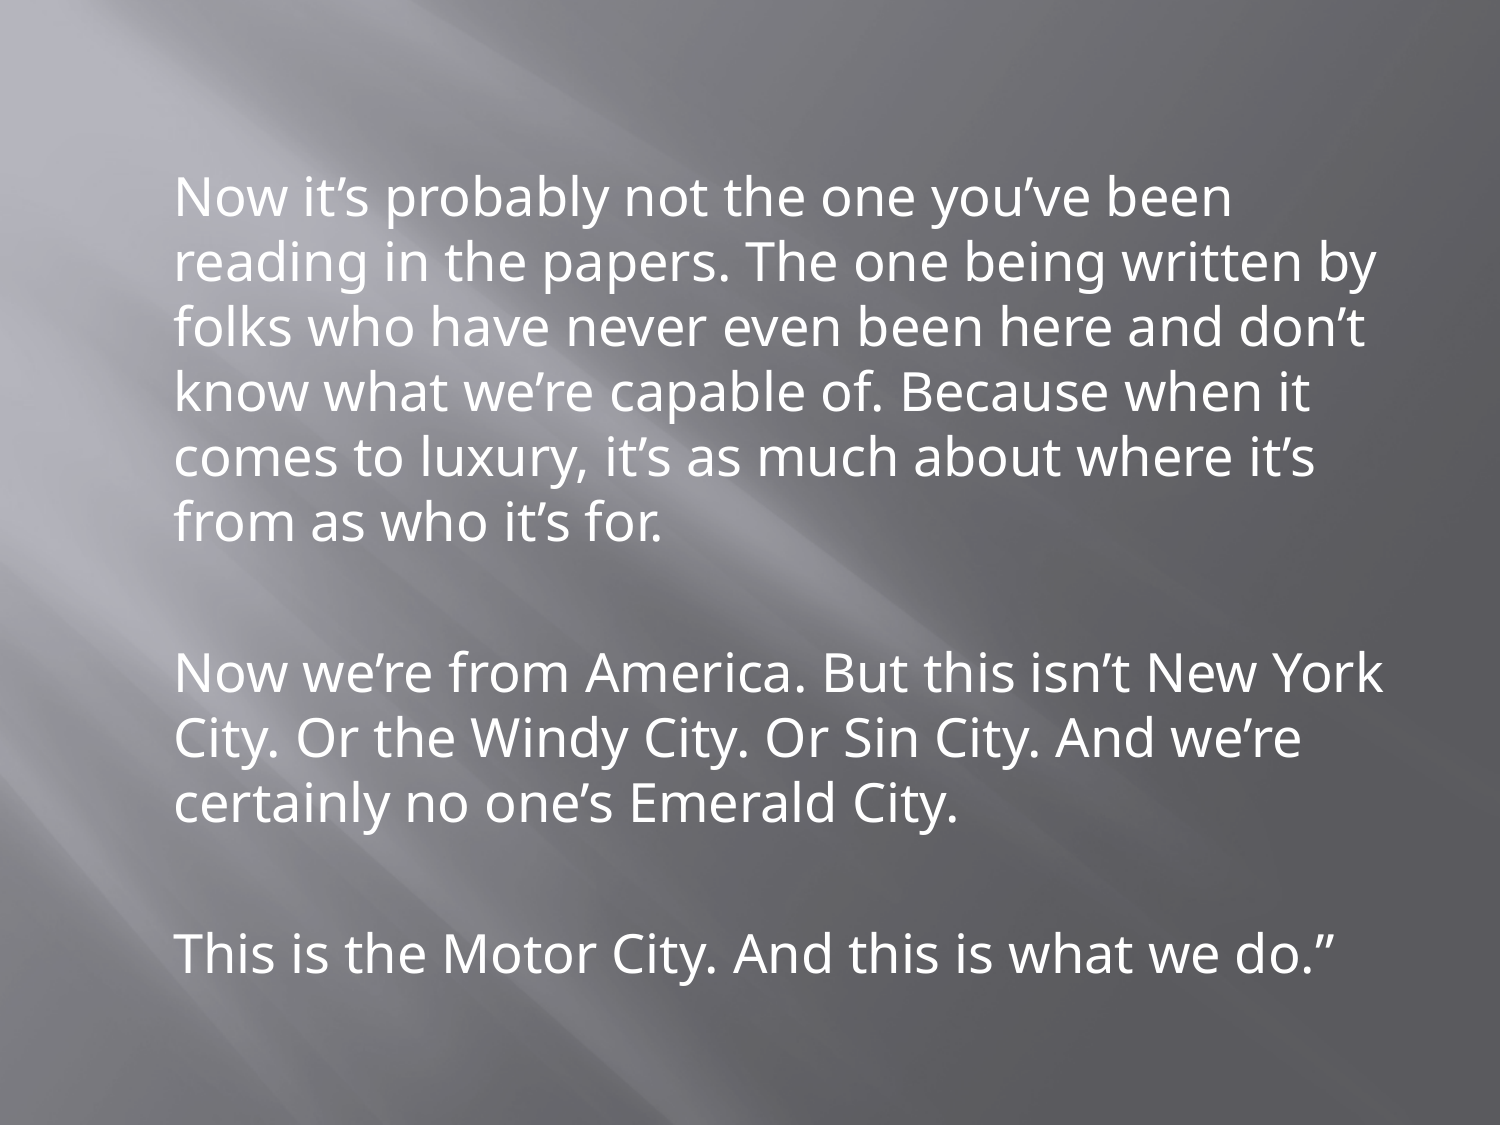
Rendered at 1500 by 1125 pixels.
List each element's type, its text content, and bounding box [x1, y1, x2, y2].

list Now it’s probably not the one you’ve been reading in the papers. The one being written by folks who have never even been here and don’t know what we’re capable of. Because when it comes to luxury, it’s as much about where it’s from as who it’s for. Now we’re from America. But this isn’t New York City. Or the Windy City. Or Sin City. And we’re certainly no one’s Emerald City. This is the Motor City. And this is what we do.” [75, 79, 1425, 1004]
